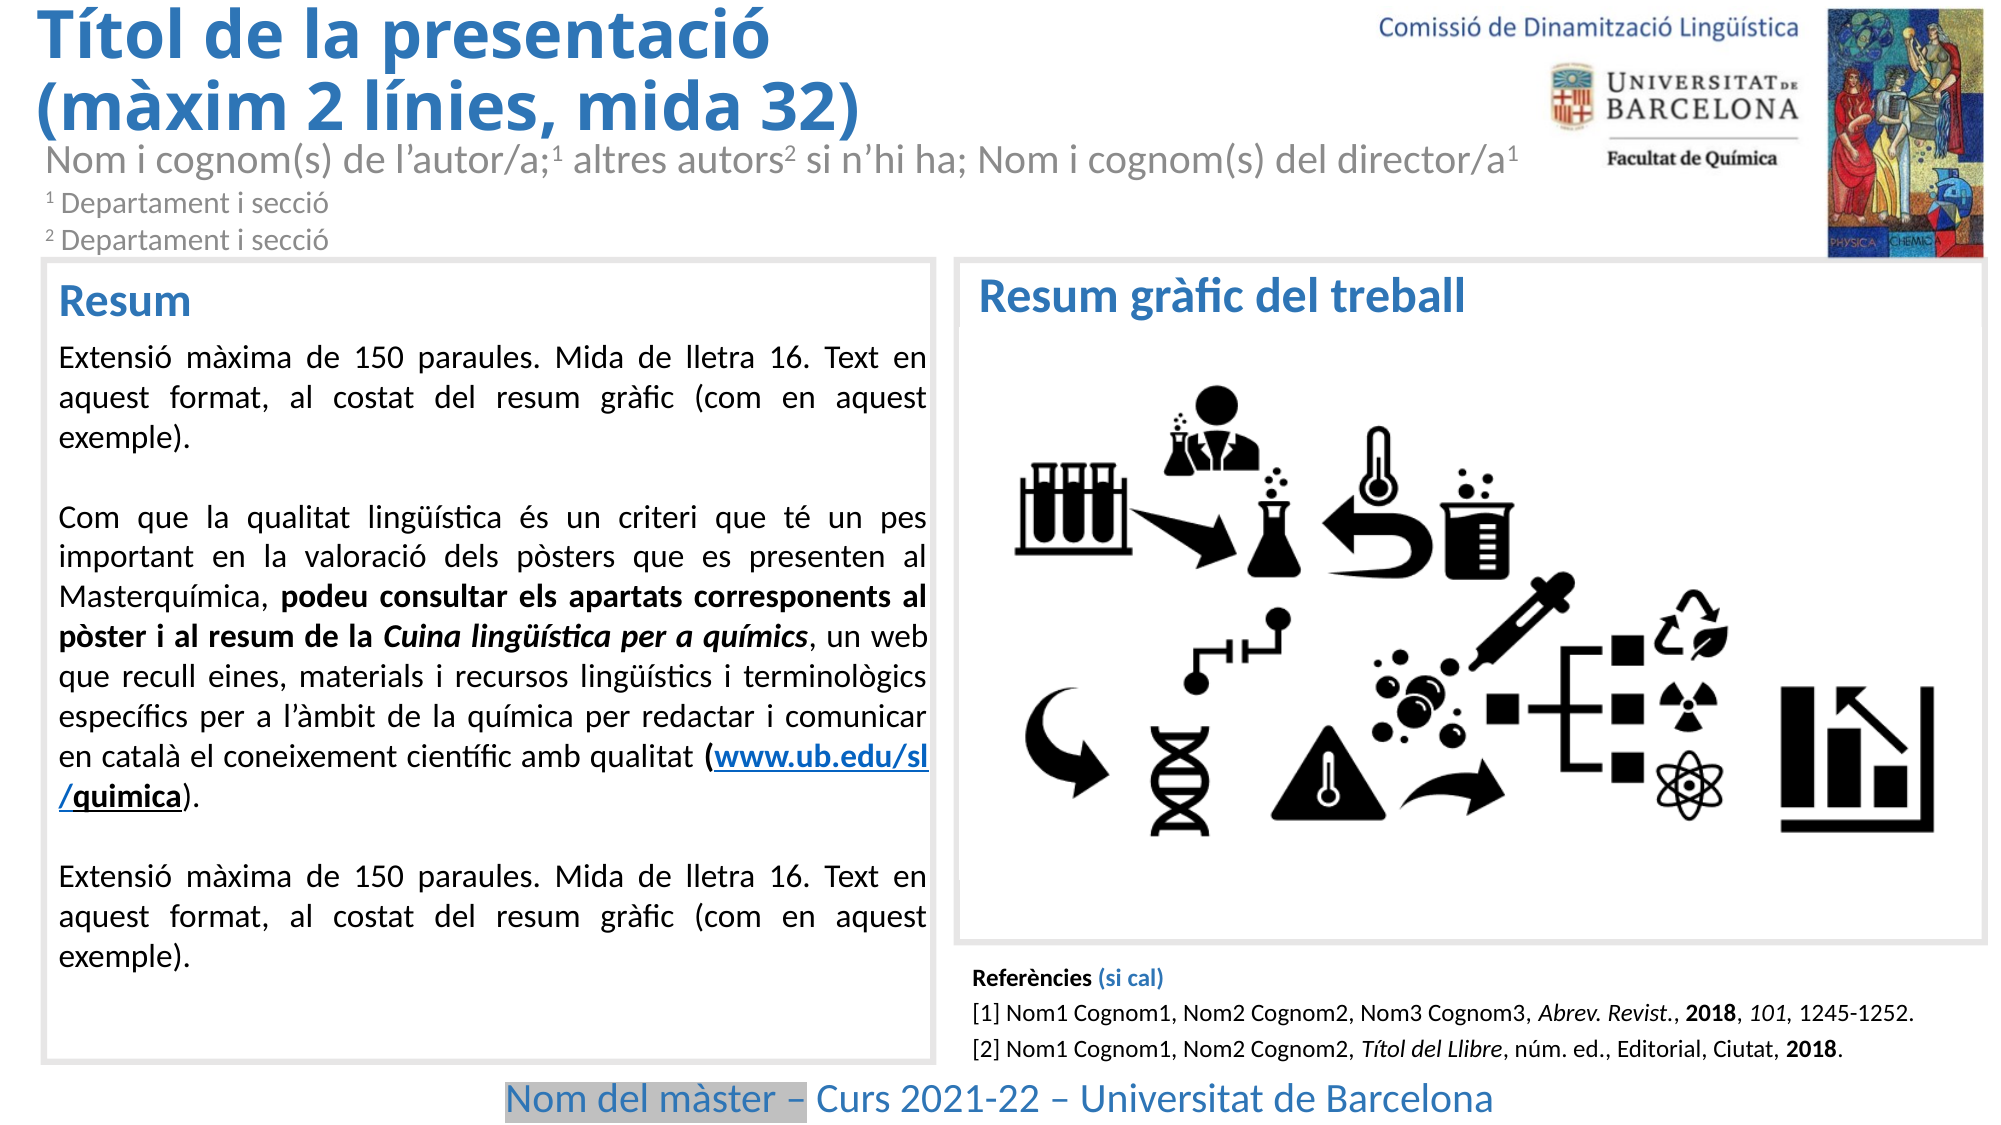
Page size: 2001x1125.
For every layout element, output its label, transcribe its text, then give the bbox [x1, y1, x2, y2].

text_box Resum [43, 267, 791, 327]
text_box [956, 259, 1986, 943]
text_box Nom del màster – Curs 2021-22 – Universitat de Barcelona [0, 1062, 2000, 1125]
text_box [43, 259, 934, 327]
text_box Títol de la presentació (màxim 2 línies, mida 32) [21, 1, 1398, 145]
text_box Extensió màxima de 150 paraules. Mida de lletra 16. Text en aquest format, al costat del resum gràfic (com en aquest exemple). Com que la qualitat lingüística és un criteri que té un pes important en la valoració dels pòsters que es presenten al Masterquímica, podeu consultar els apartats corresponents al pòster i al resum de la Cuina lingüística per a químics, un web que recull eines, materials i recursos lingüístics i terminològics específics per a l’àmbit de la química per redactar i comunicar en català el coneixement científic amb qualitat (www.ub.edu/sl/quimica). Extensió màxima de 150 paraules. Mida de lletra 16. Text en aquest format, al costat del resum gràfic (com en aquest exemple). [43, 327, 944, 1062]
footer Nom i cognom(s) de l’autor/a;1 altres autors2 si n’hi ha; Nom i cognom(s) del director/a1 1 Departament i secció 2 Departament i secció [30, 162, 1551, 226]
text_box Referències (si cal) [1] Nom1 Cognom1, Nom2 Cognom2, Nom3 Cognom3, Abrev. Revist., 2018, 101, 1245-1252. [2] Nom1 Cognom1, Nom2 Cognom2, Títol del Llibre, núm. ed., Editorial, Ciutat, 2018. [957, 947, 1985, 1062]
text_box Resum gràfic del treball [963, 262, 1711, 327]
picture [959, 327, 1982, 880]
picture [1360, 6, 1987, 261]
